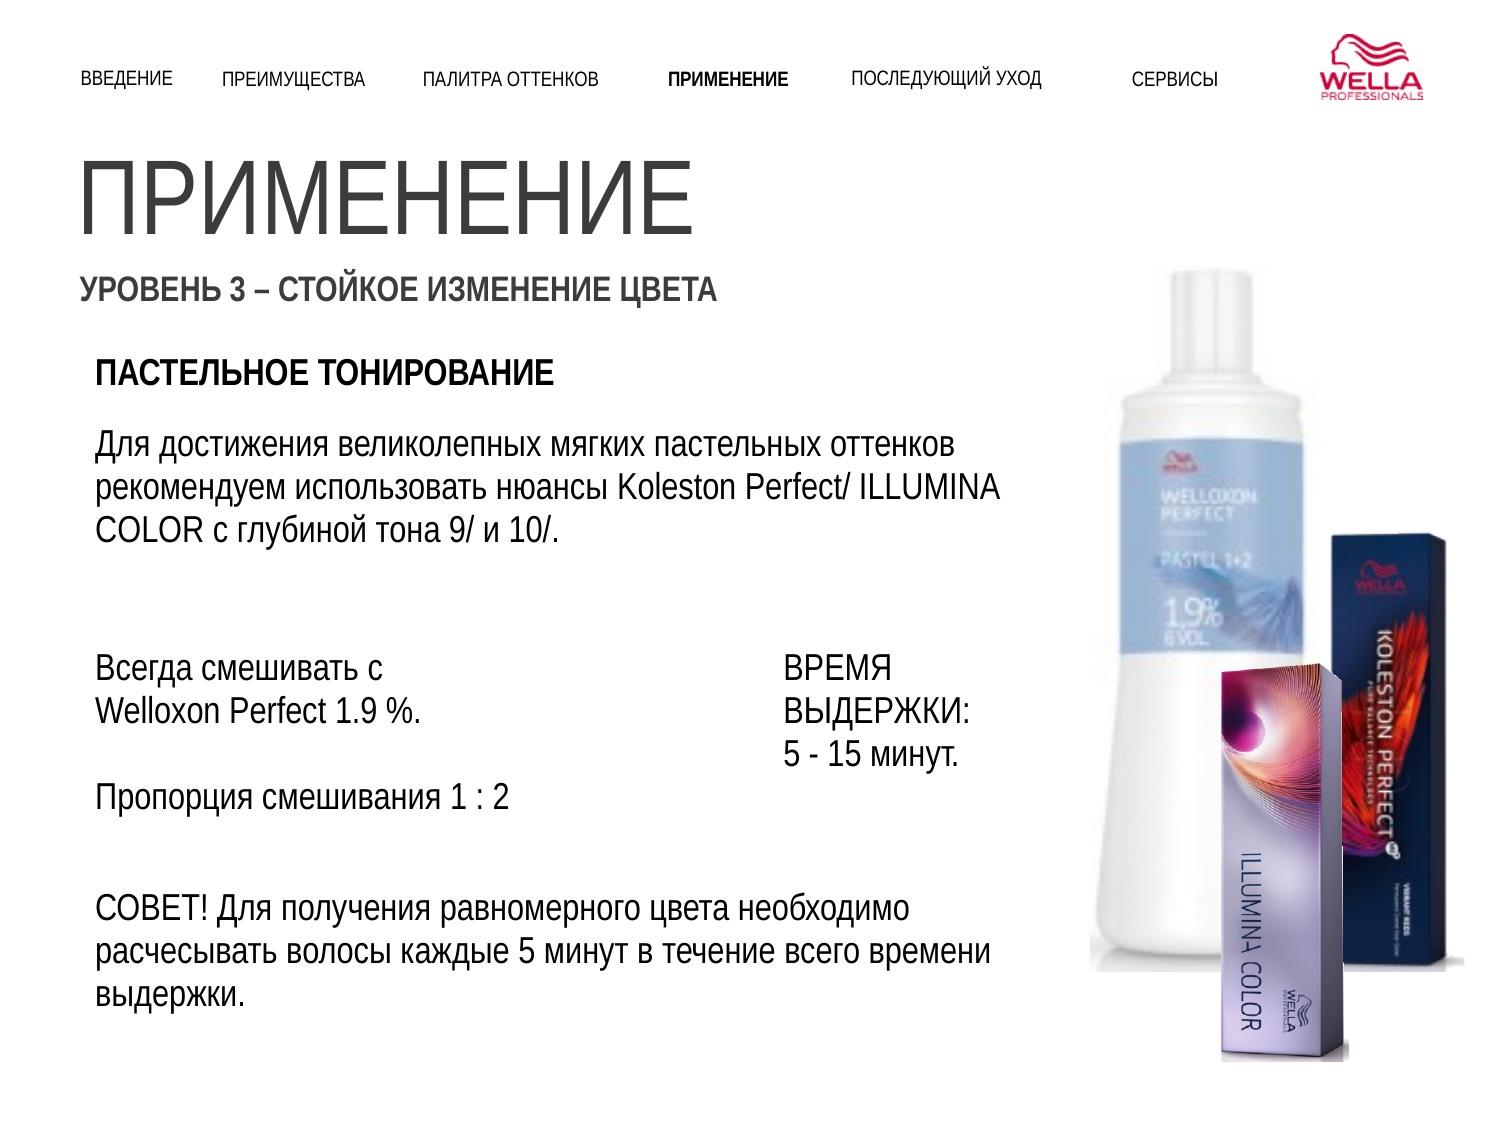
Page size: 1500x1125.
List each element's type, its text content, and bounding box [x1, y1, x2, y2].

table_cell ВРЕМЯ ВЫДЕРЖКИ: 5 - 15 минут. [768, 638, 1084, 878]
text_box УРОВЕНЬ 3 – СТОЙКОЕ ИЗМЕНЕНИЕ ЦВЕТА [64, 264, 1087, 317]
table_cell Для достижения великолепных мягких пастельных оттенков рекомендуем использовать нюансы Koleston Perfect/ ILLUMINA COLOR с глубиной тона 9/ и 10/. [80, 414, 1084, 638]
table_cell Всегда смешивать с Welloxon Perfect 1.9 %. Пропорция смешивания 1 : 2 [80, 638, 768, 878]
table_header ПАСТЕЛЬНОЕ ТОНИРОВАНИЕ [80, 331, 1084, 414]
text_box ПРИМЕНЕНИЕ [62, 152, 1471, 264]
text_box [1089, 264, 1465, 1062]
picture [0, 58, 1290, 99]
picture [1319, 34, 1423, 100]
table_cell СОВЕТ! Для получения равномерного цвета необходимо расчесывать волосы каждые 5 минут в течение всего времени выдержки. [80, 878, 1088, 1097]
